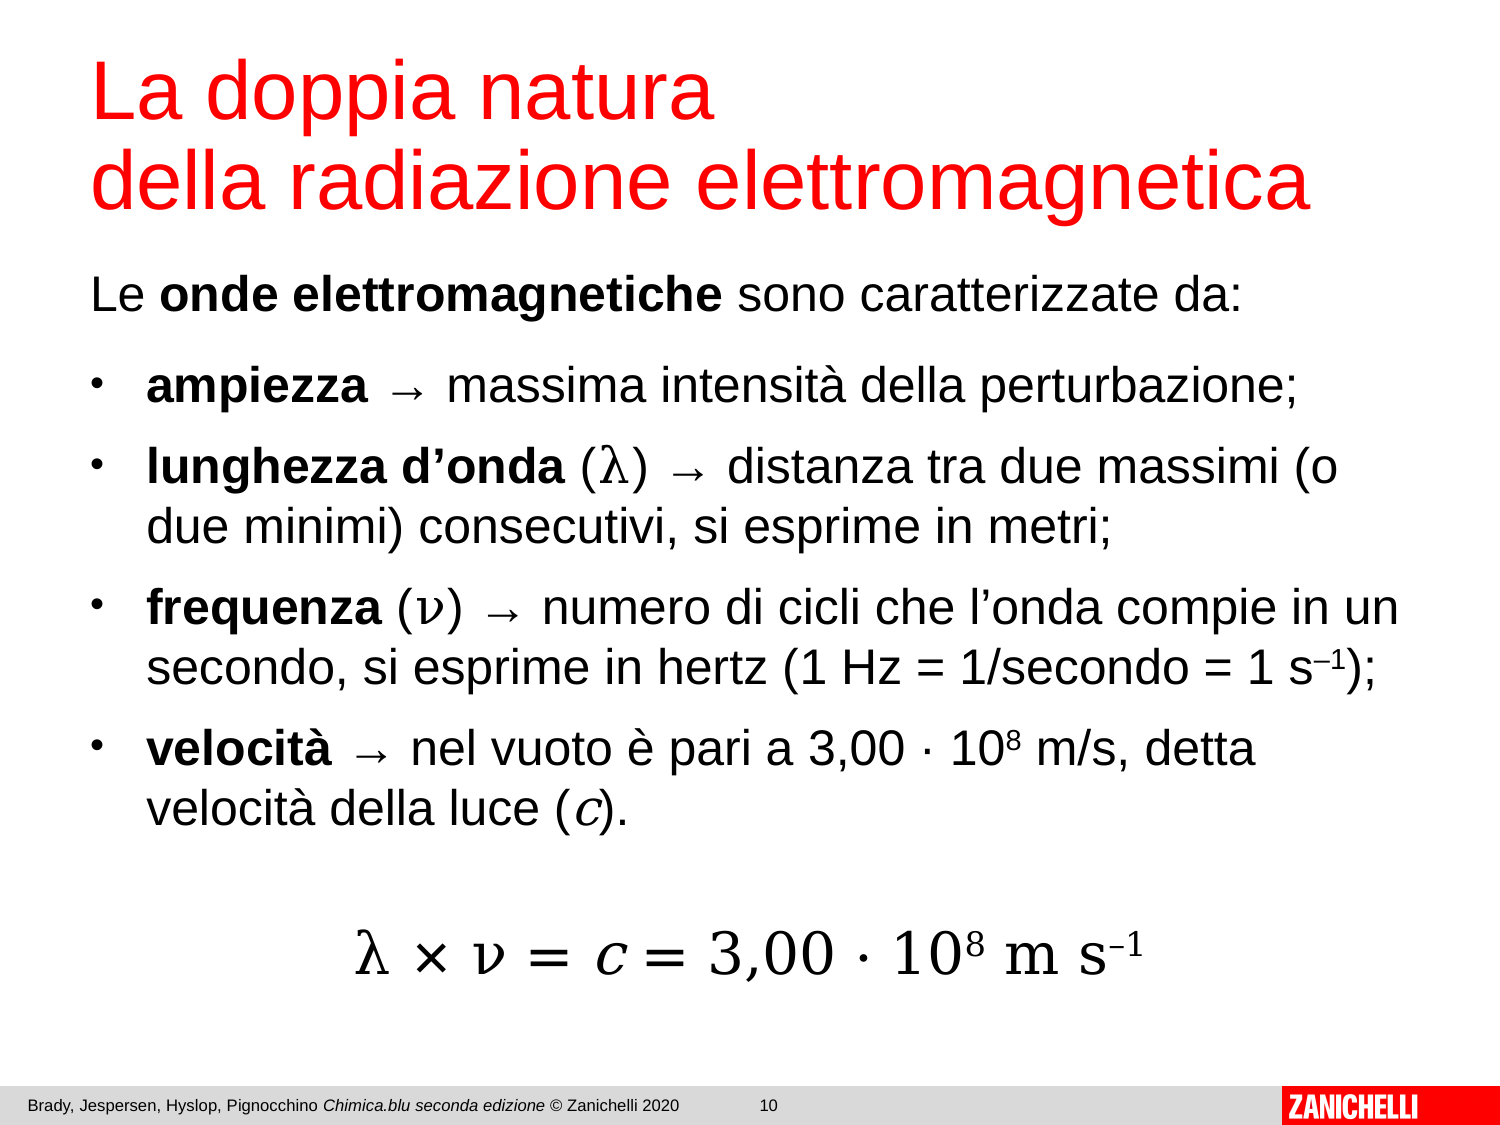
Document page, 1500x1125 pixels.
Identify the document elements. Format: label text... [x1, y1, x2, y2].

title La doppia natura della radiazione elettromagnetica [75, 62, 1424, 213]
footer Brady, Jespersen, Hyslop, Pignocchino Chimica.blu seconda edizione © Zanichelli 2020 [12, 1086, 857, 1125]
list Le onde elettromagnetiche sono caratterizzate da: ampiezza → massima intensità della perturbazione; lunghezza d’onda (λ) → distanza tra due massimi (o due minimi) consecutivi, si esprime in metri; frequenza (ν) → numero di cicli che l’onda compie in un secondo, si esprime in hertz (1 Hz = 1/secondo = 1 s–1); velocità → nel vuoto è pari a 3,00 · 108 m/s, detta velocità della luce (c). λ × ν = c = 3,00 · 108 m s–1 [75, 253, 1424, 1035]
picture [1282, 1086, 1500, 1125]
